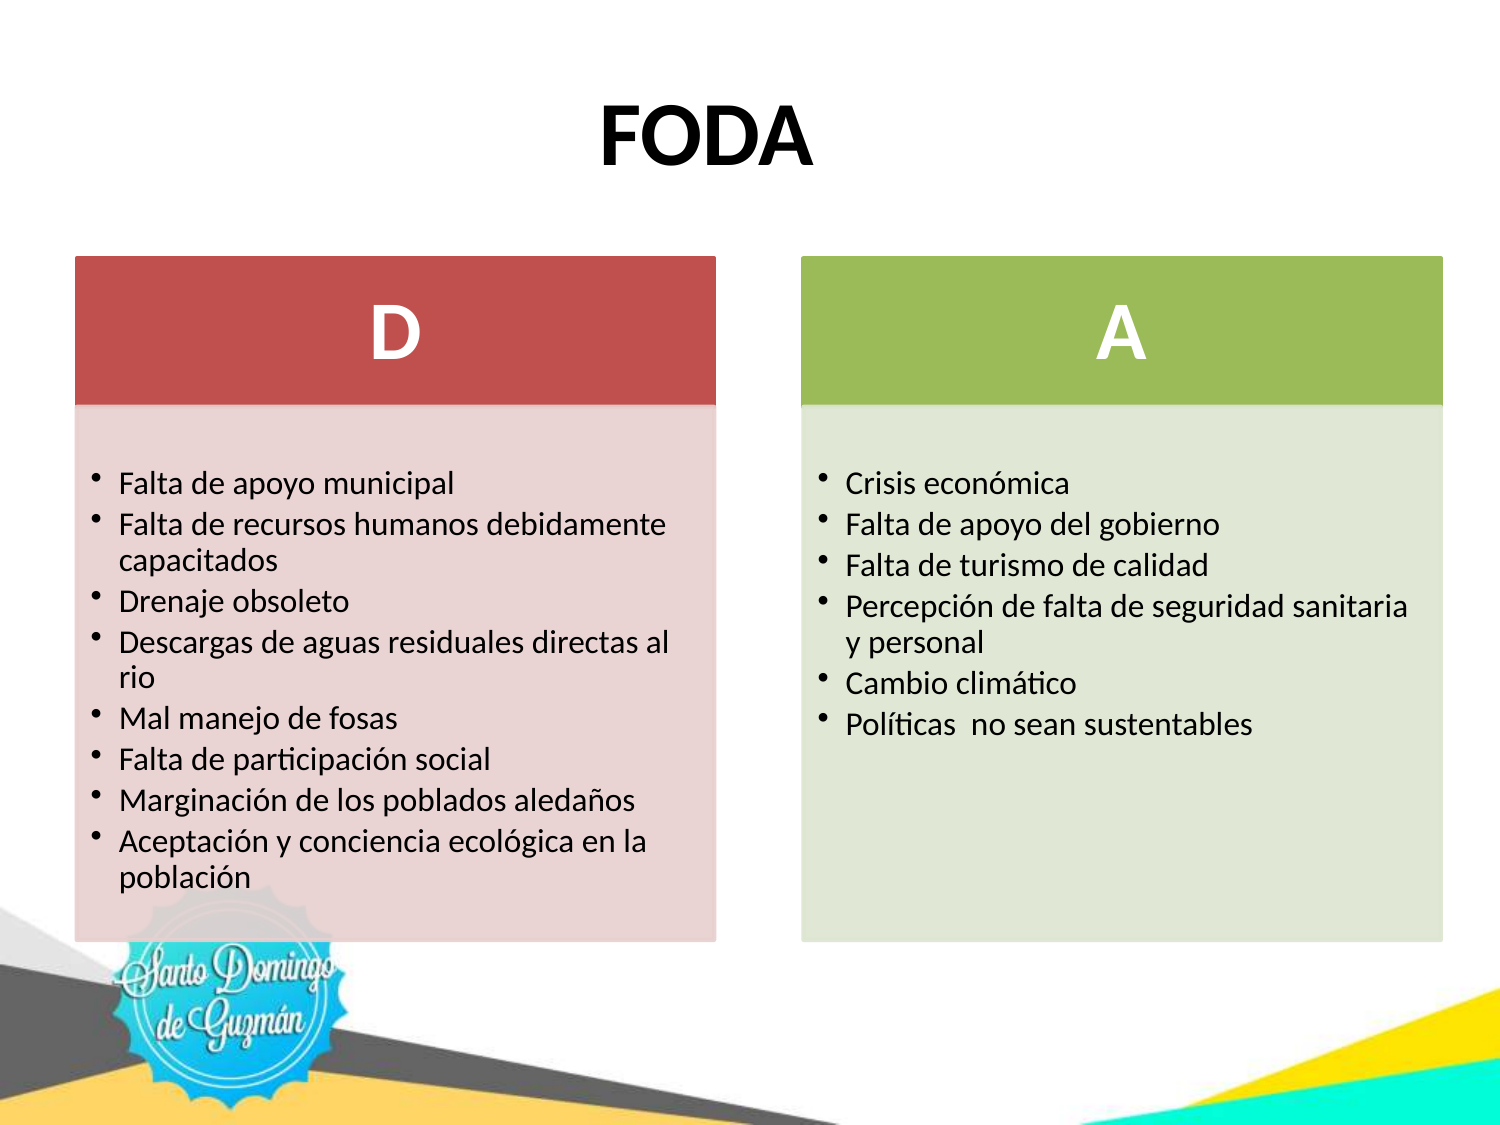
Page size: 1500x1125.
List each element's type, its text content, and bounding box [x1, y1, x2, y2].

picture [0, 0, 1500, 1125]
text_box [76, 255, 1442, 944]
text_box FODA [584, 66, 1329, 191]
